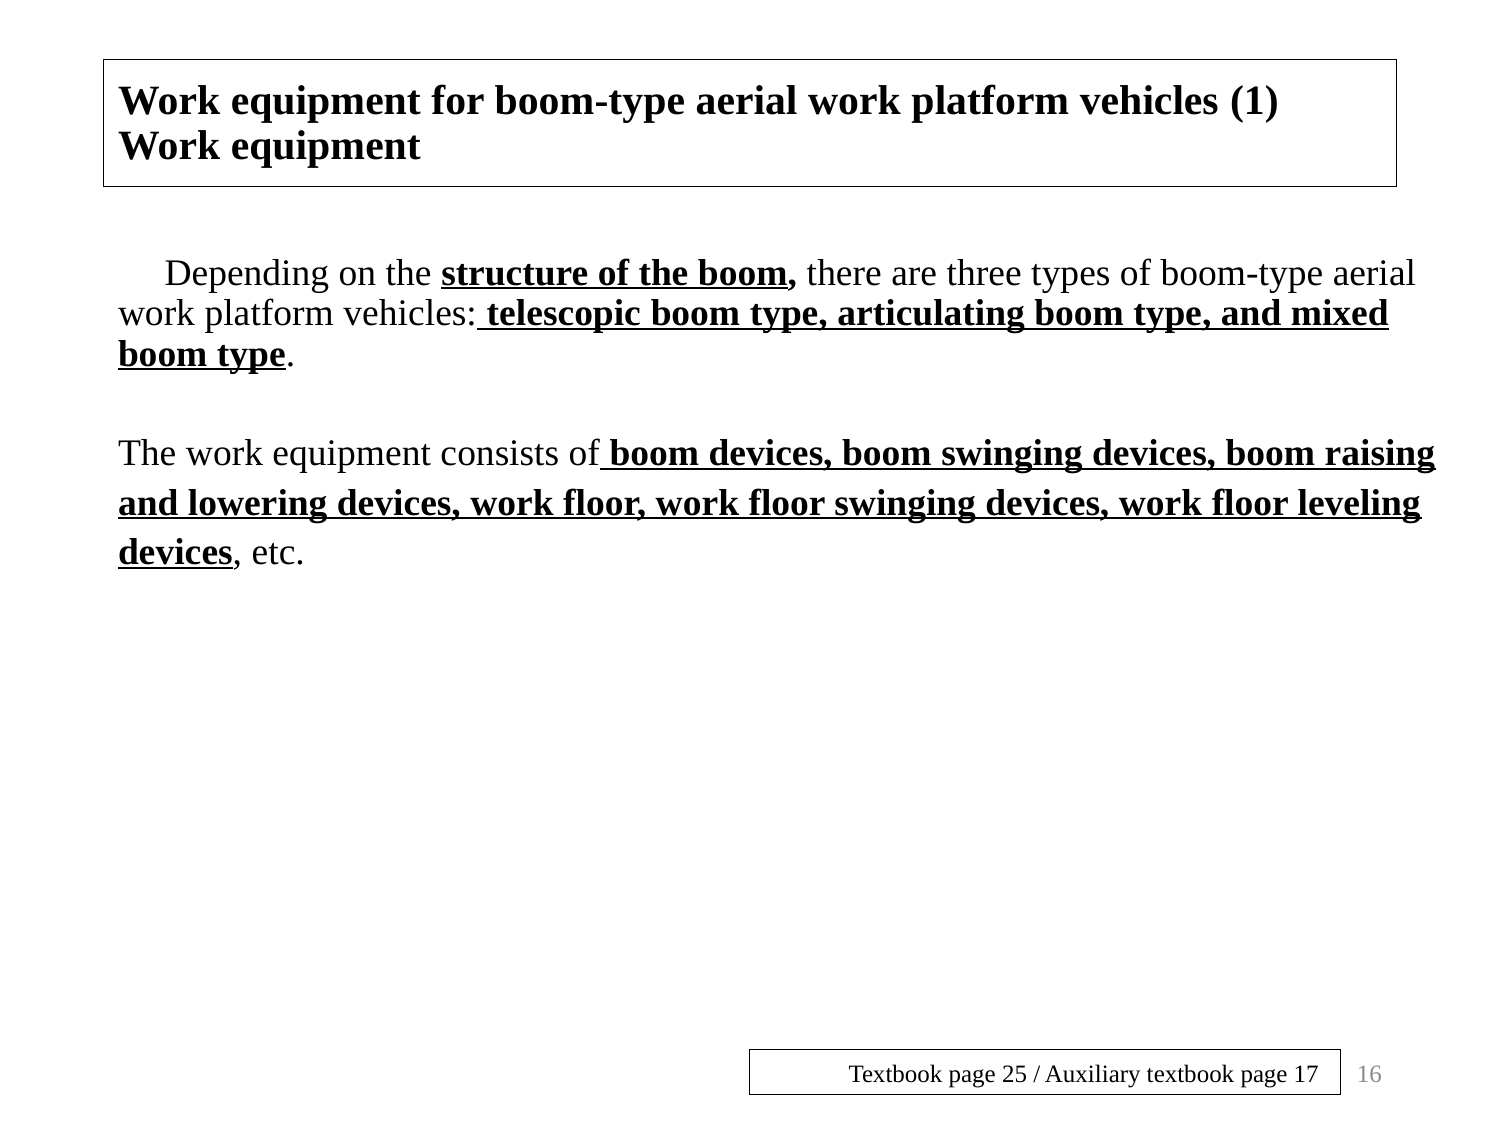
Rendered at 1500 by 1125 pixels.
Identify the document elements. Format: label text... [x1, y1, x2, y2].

text_box Depending on the structure of the boom, there are three types of boom-type aerial work platform vehicles: telescopic boom type, articulating boom type, and mixed boom type. The work equipment consists of boom devices, boom swinging devices, boom raising and lowering devices, work floor, work floor swinging devices, work floor leveling devices, etc. [103, 245, 1459, 561]
slide_number 16 [1059, 1042, 1397, 1103]
text_box Textbook page 25 / Auxiliary textbook page 17 [749, 1049, 1059, 1095]
title Work equipment for boom-type aerial work platform vehicles (1) Work equipment [103, 59, 1397, 187]
